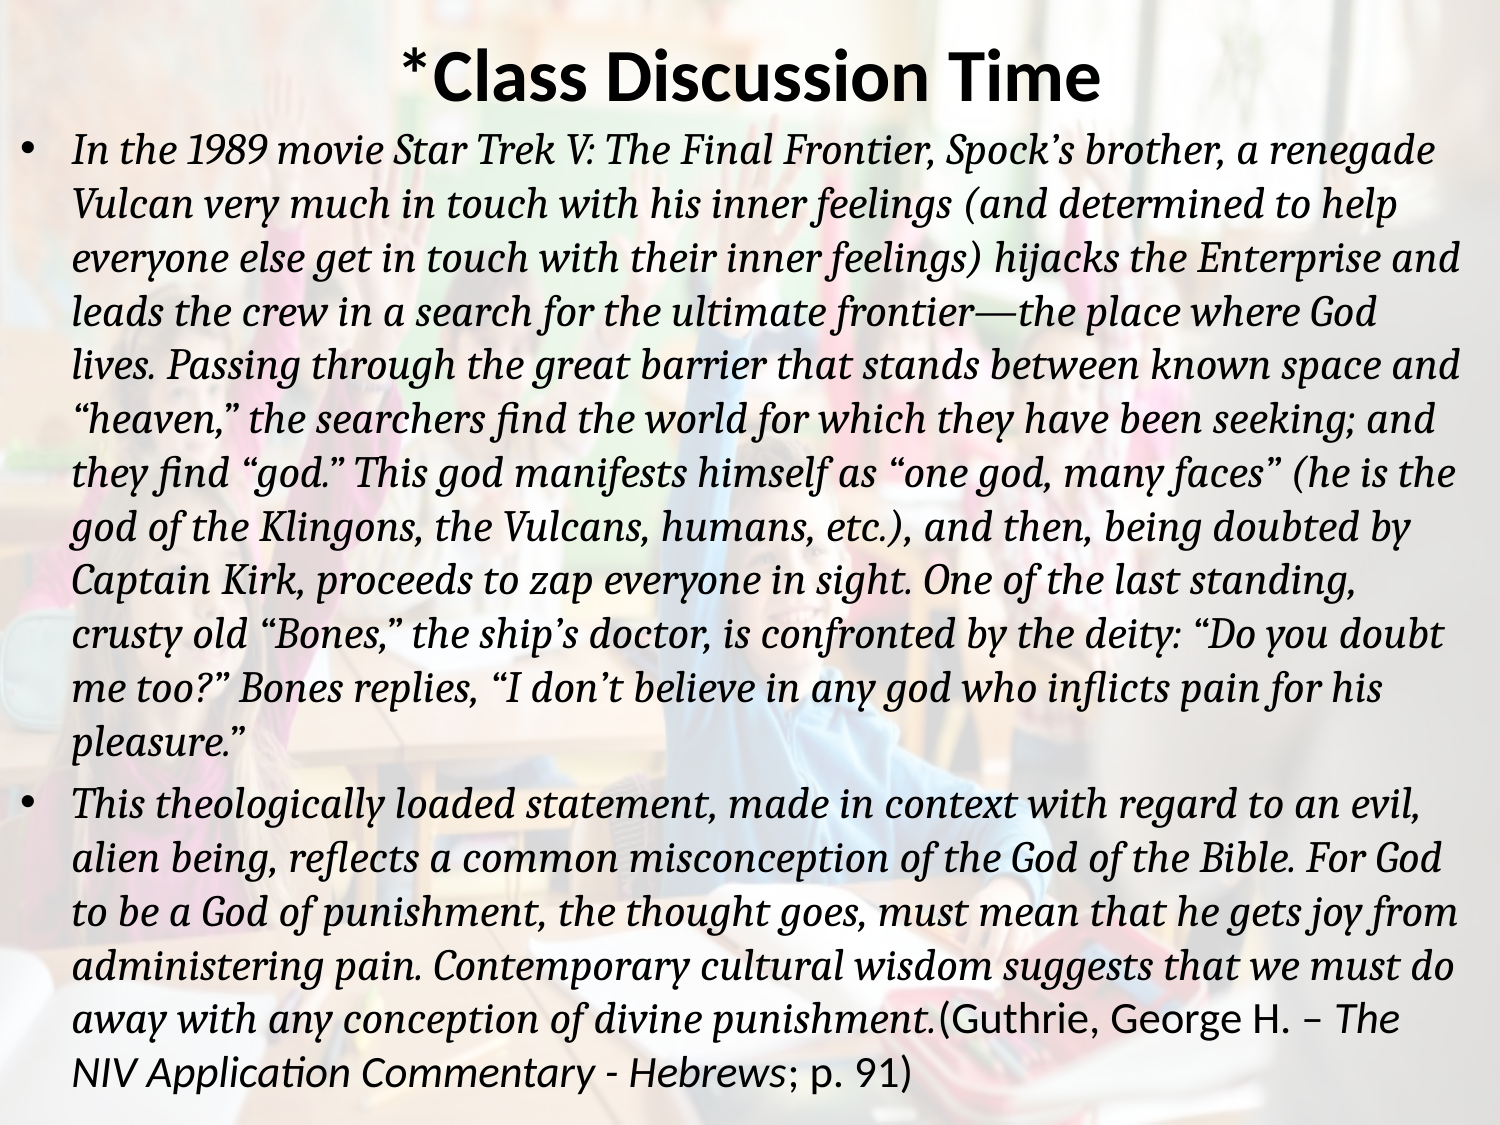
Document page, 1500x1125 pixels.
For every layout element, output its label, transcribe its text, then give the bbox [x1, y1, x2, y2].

title *Class Discussion Time [0, 4, 1500, 138]
list In the 1989 movie Star Trek V: The Final Frontier, Spock’s brother, a renegade Vulcan very much in touch with his inner feelings (and determined to help everyone else get in touch with their inner feelings) hijacks the Enterprise and leads the crew in a search for the ultimate frontier—the place where God lives. Passing through the great barrier that stands between known space and “heaven,” the searchers find the world for which they have been seeking; and they find “god.” This god manifests himself as “one god, many faces” (he is the god of the Klingons, the Vulcans, humans, etc.), and then, being doubted by Captain Kirk, proceeds to zap everyone in sight. One of the last standing, crusty old “Bones,” the ship’s doctor, is confronted by the deity: “Do you doubt me too?” Bones replies, “I don’t believe in any god who inflicts pain for his pleasure.” This theologically loaded statement, made in context with regard to an evil, alien being, reflects a common misconception of the God of the Bible. For God to be a God of punishment, the thought goes, must mean that he gets joy from administering pain. Contemporary cultural wisdom suggests that we must do away with any conception of divine punishment.(Guthrie, George H. – The NIV Application Commentary - Hebrews; p. 91) [5, 112, 1481, 1125]
